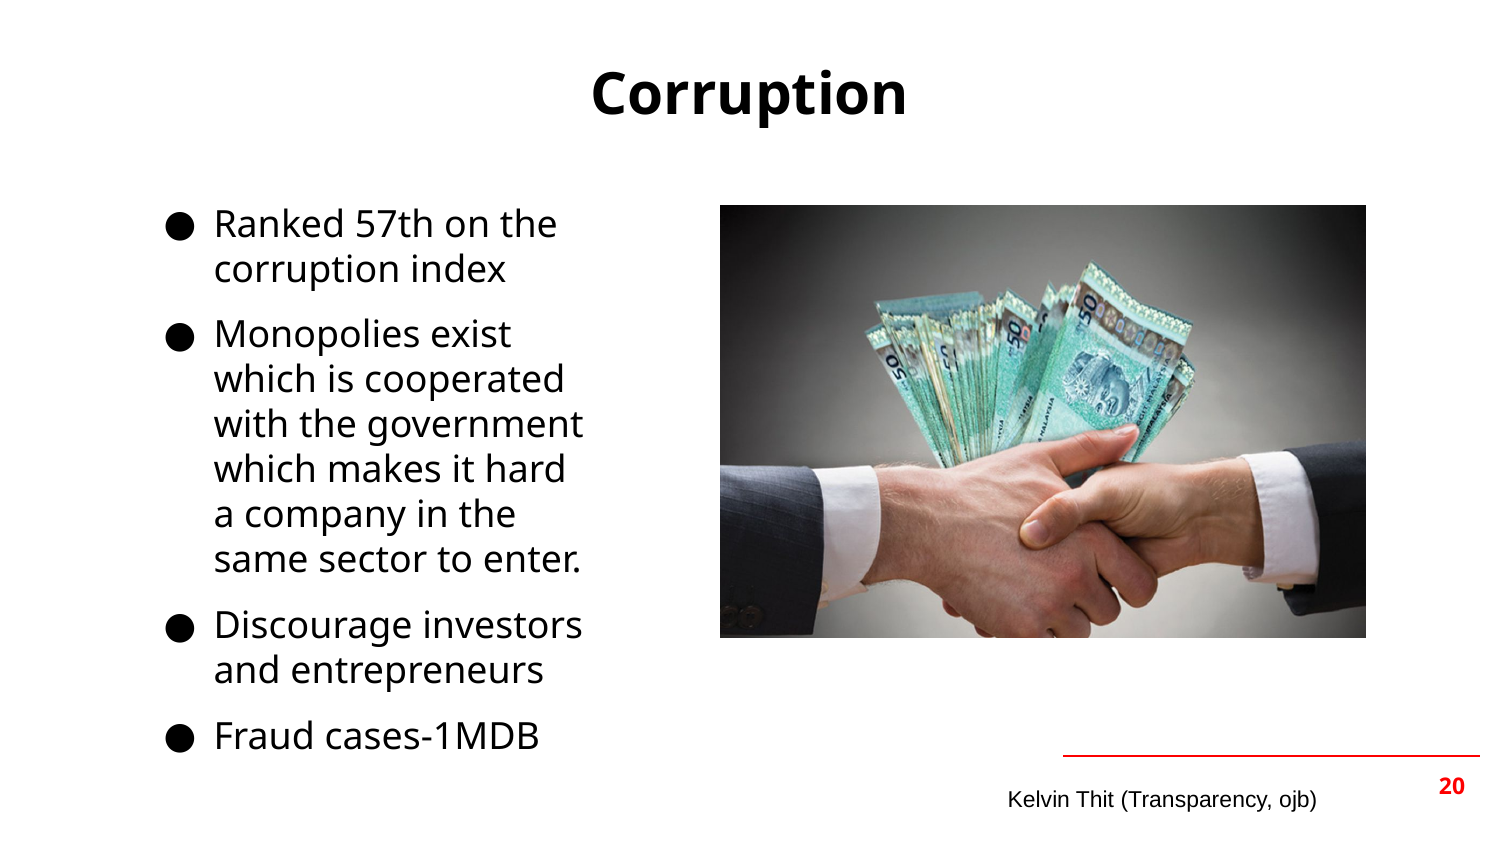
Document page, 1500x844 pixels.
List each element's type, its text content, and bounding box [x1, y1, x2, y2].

title Corruption [241, 41, 1259, 136]
text_box Kelvin Thit (Transparency, ojb) [992, 770, 1349, 798]
subtitle Ranked 57th on the corruption index Monopolies exist which is cooperated with the government which makes it hard a company in the same sector to enter. Discourage investors and entrepreneurs Fraud cases-1MDB [123, 199, 612, 645]
picture [719, 205, 1366, 639]
